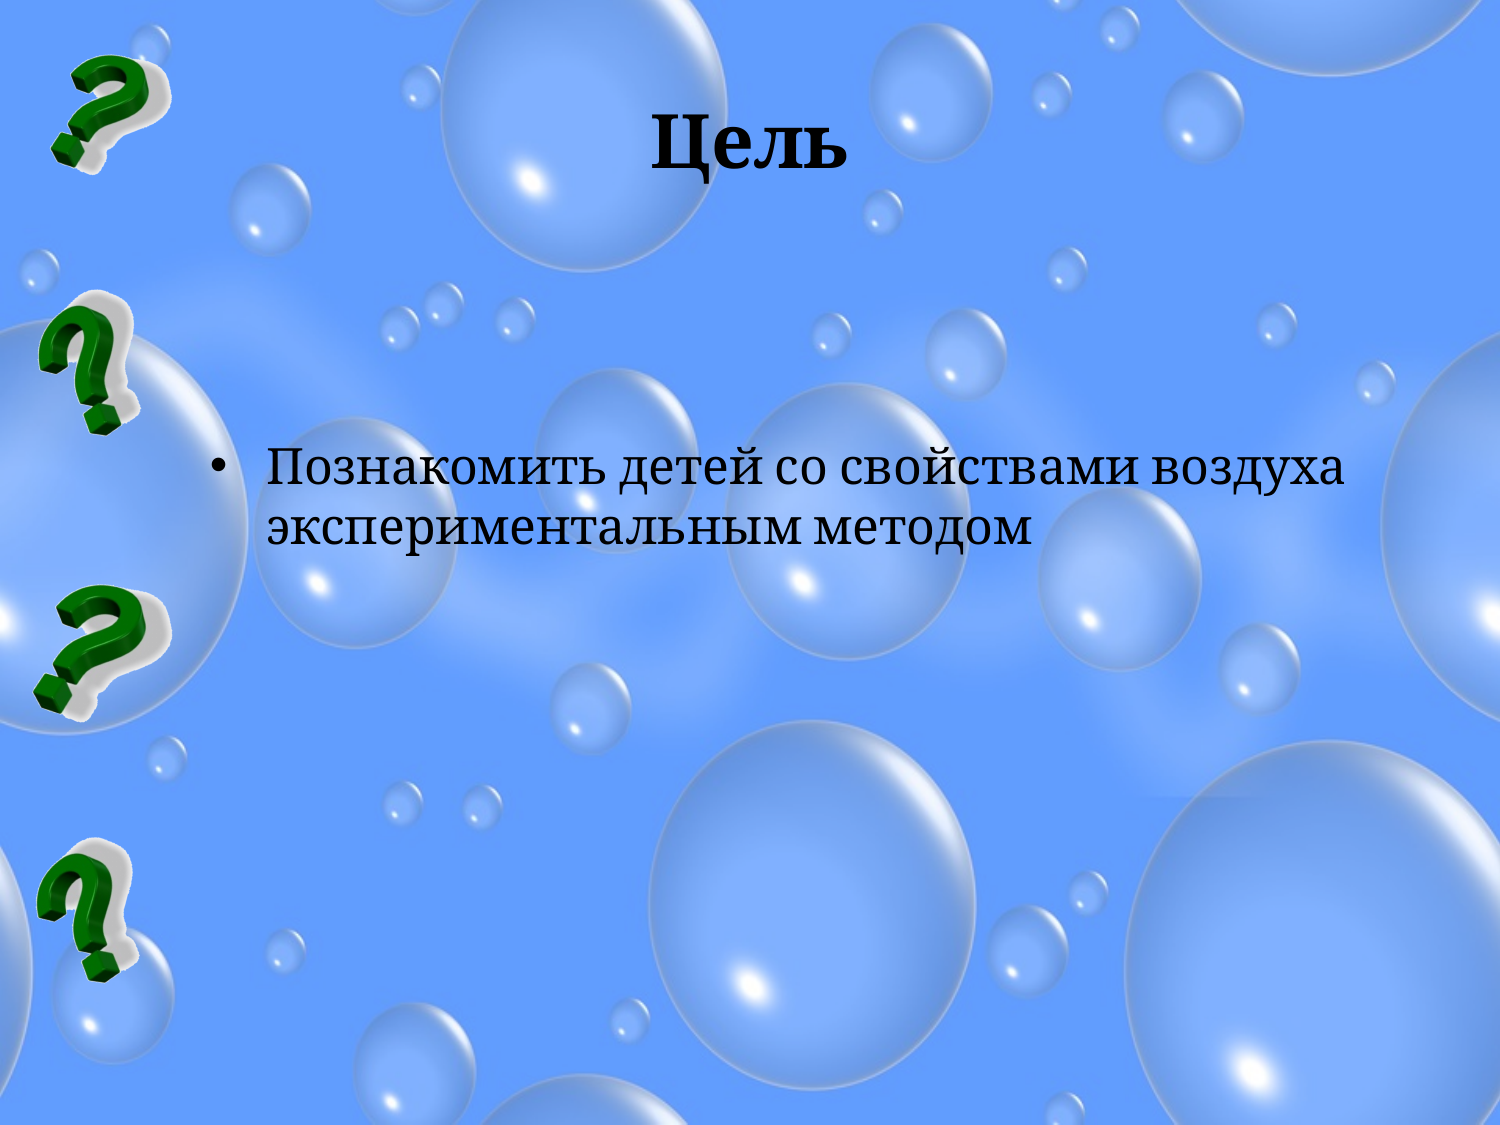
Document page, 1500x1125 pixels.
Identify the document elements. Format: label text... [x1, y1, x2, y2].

picture [13, 817, 184, 998]
picture [15, 556, 192, 750]
picture [15, 269, 185, 451]
list Познакомить детей со свойствами воздуха экспериментальным методом [194, 243, 1425, 622]
picture [35, 30, 189, 199]
title Цель [75, 45, 1425, 233]
